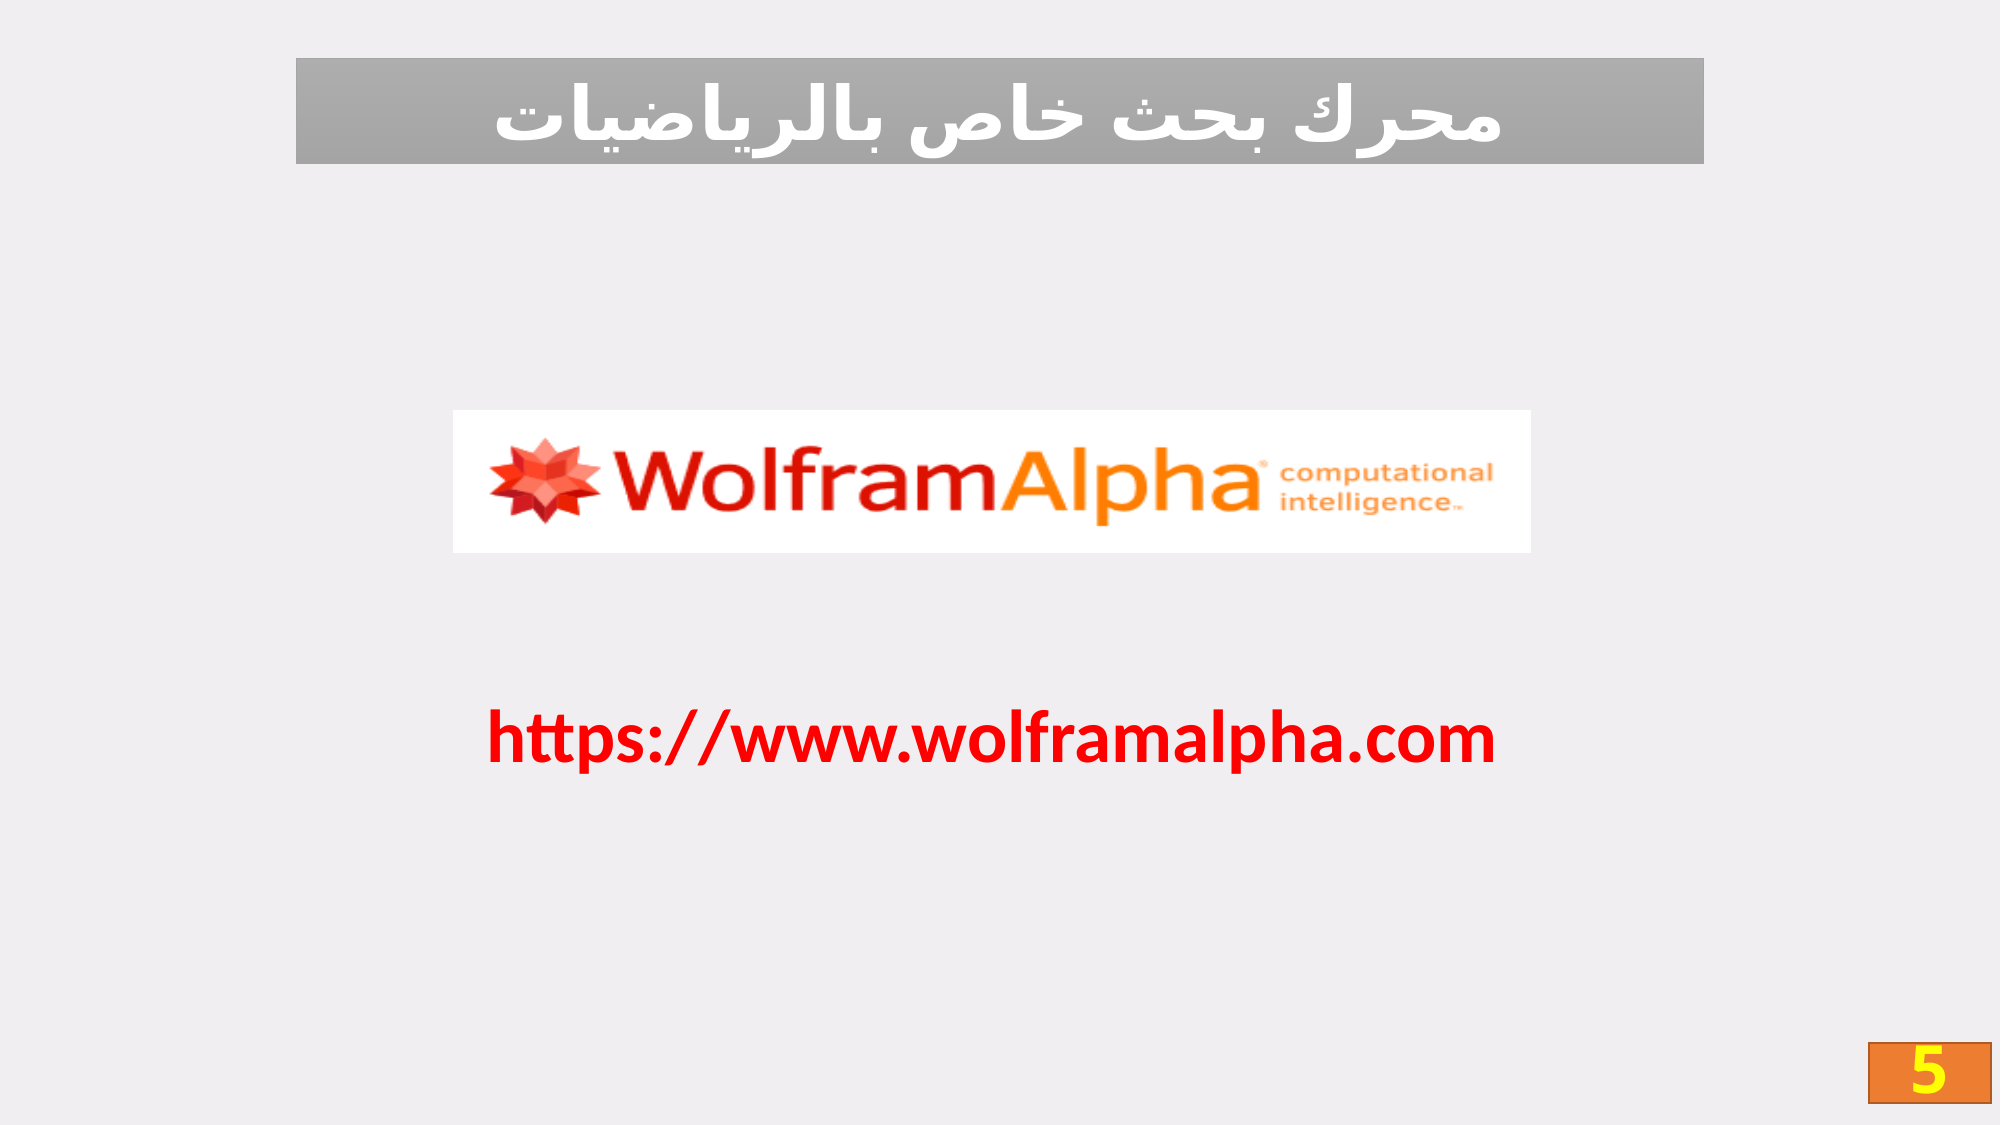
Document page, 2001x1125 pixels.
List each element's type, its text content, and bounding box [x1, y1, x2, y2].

slide_number 5 [1868, 1042, 1992, 1104]
picture [453, 410, 1531, 553]
text_box محرك بحث خاص بالرياضيات [296, 58, 1704, 164]
text_box https://www.wolframalpha.com [234, 679, 1750, 785]
